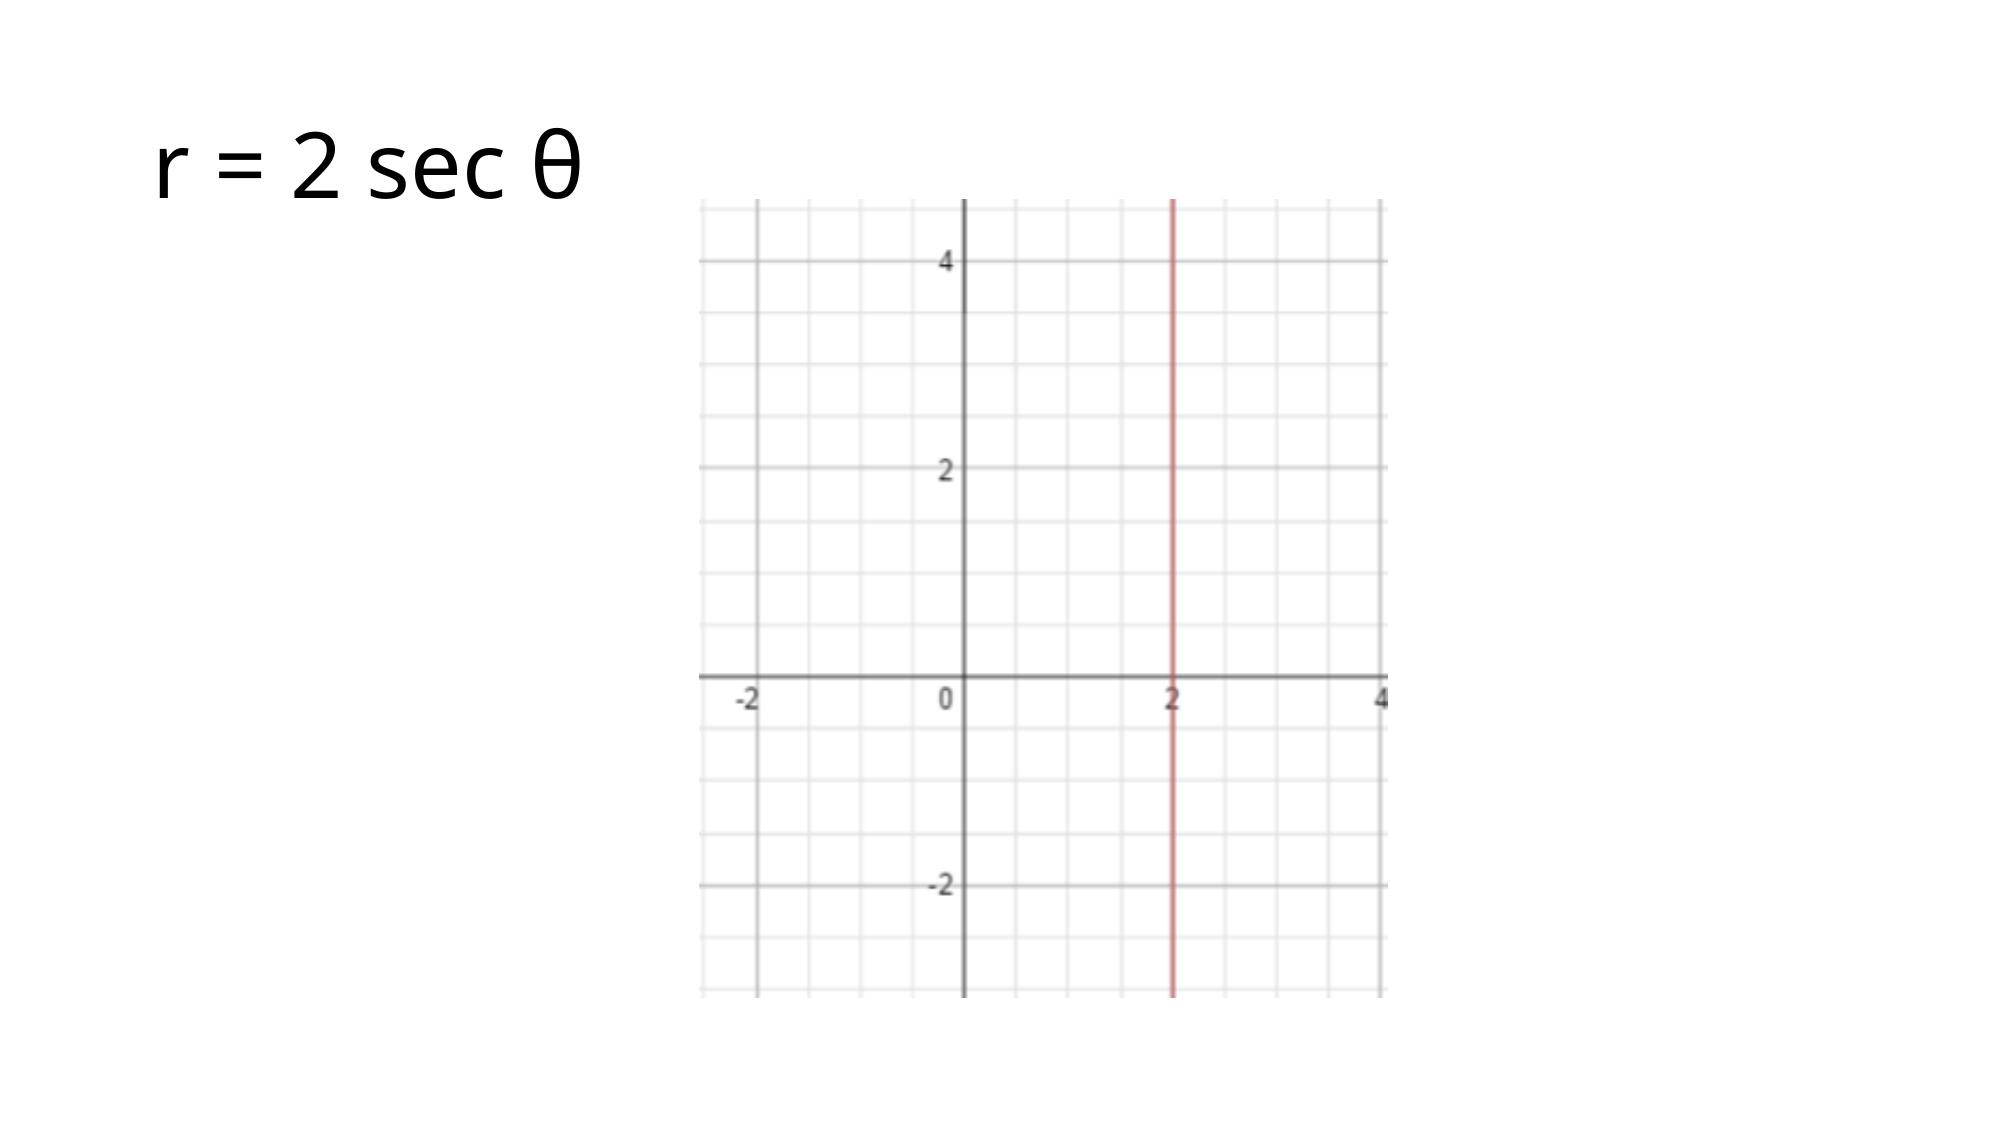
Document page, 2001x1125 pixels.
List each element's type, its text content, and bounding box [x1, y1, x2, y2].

title r = 2 sec θ [137, 59, 1863, 278]
picture [699, 199, 1388, 998]
